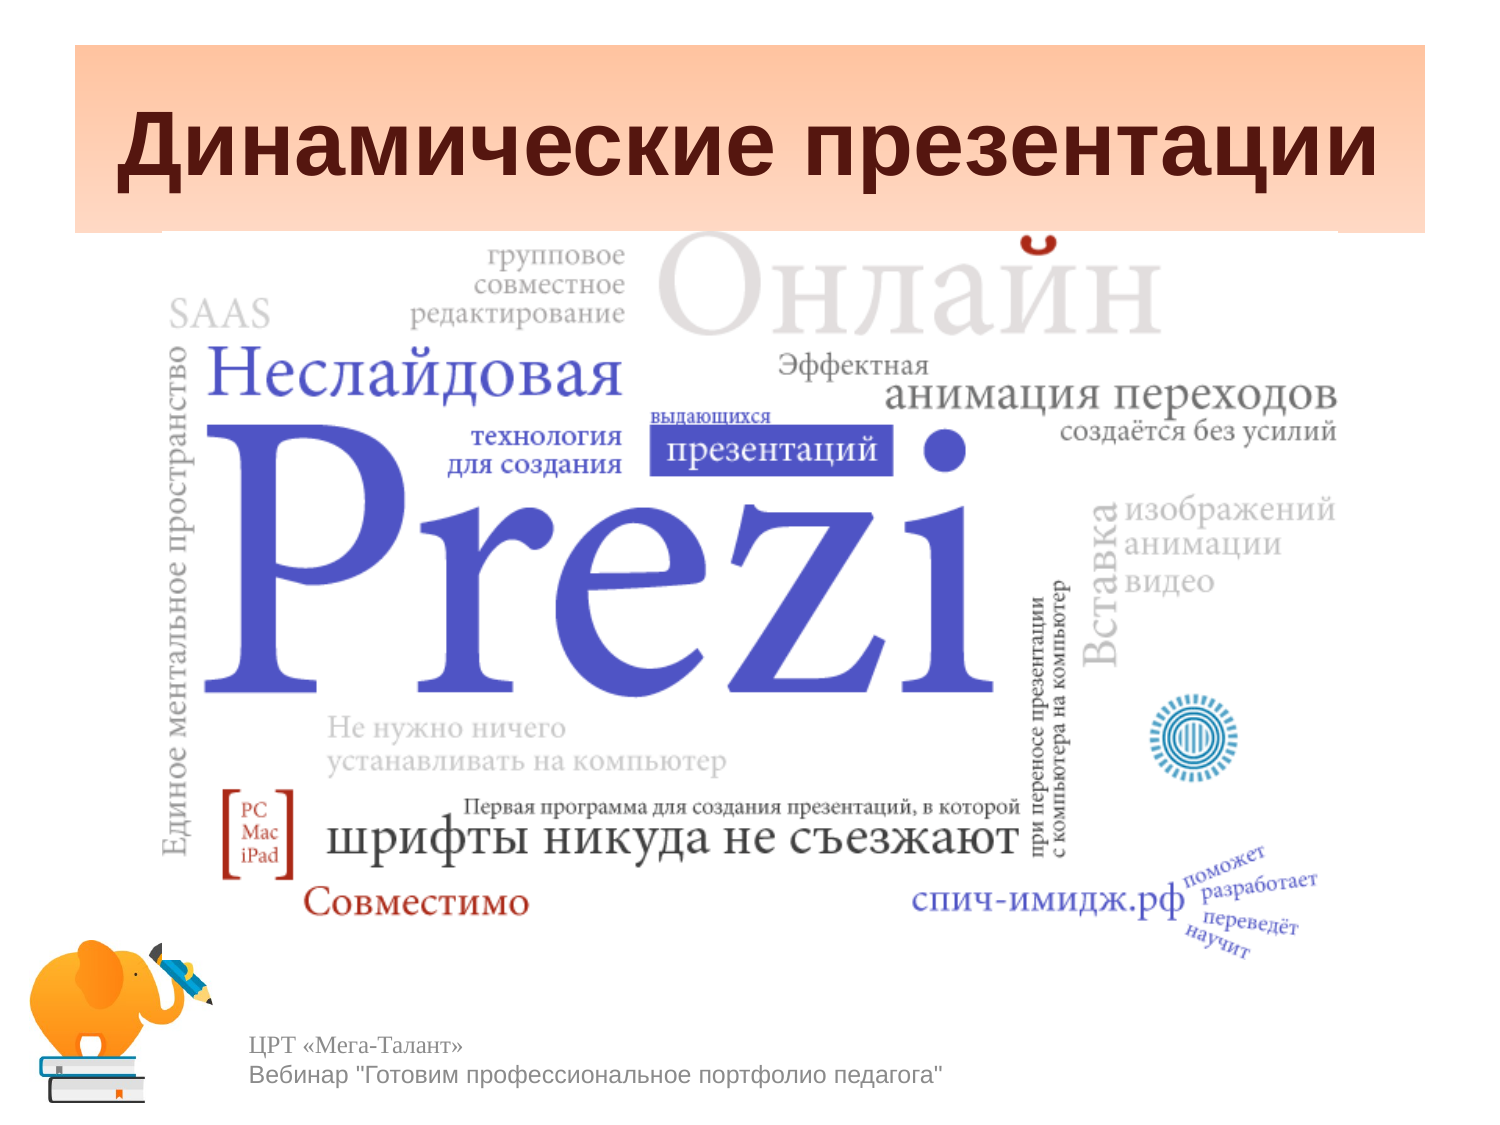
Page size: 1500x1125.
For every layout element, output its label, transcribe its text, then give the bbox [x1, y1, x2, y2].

picture [29, 231, 1338, 1104]
footer ЦРТ «Мега-Талант» Вебинар "Готовим профессиональное портфолио педагога" [233, 1011, 1471, 1106]
title Динамические презентации [75, 45, 1425, 233]
